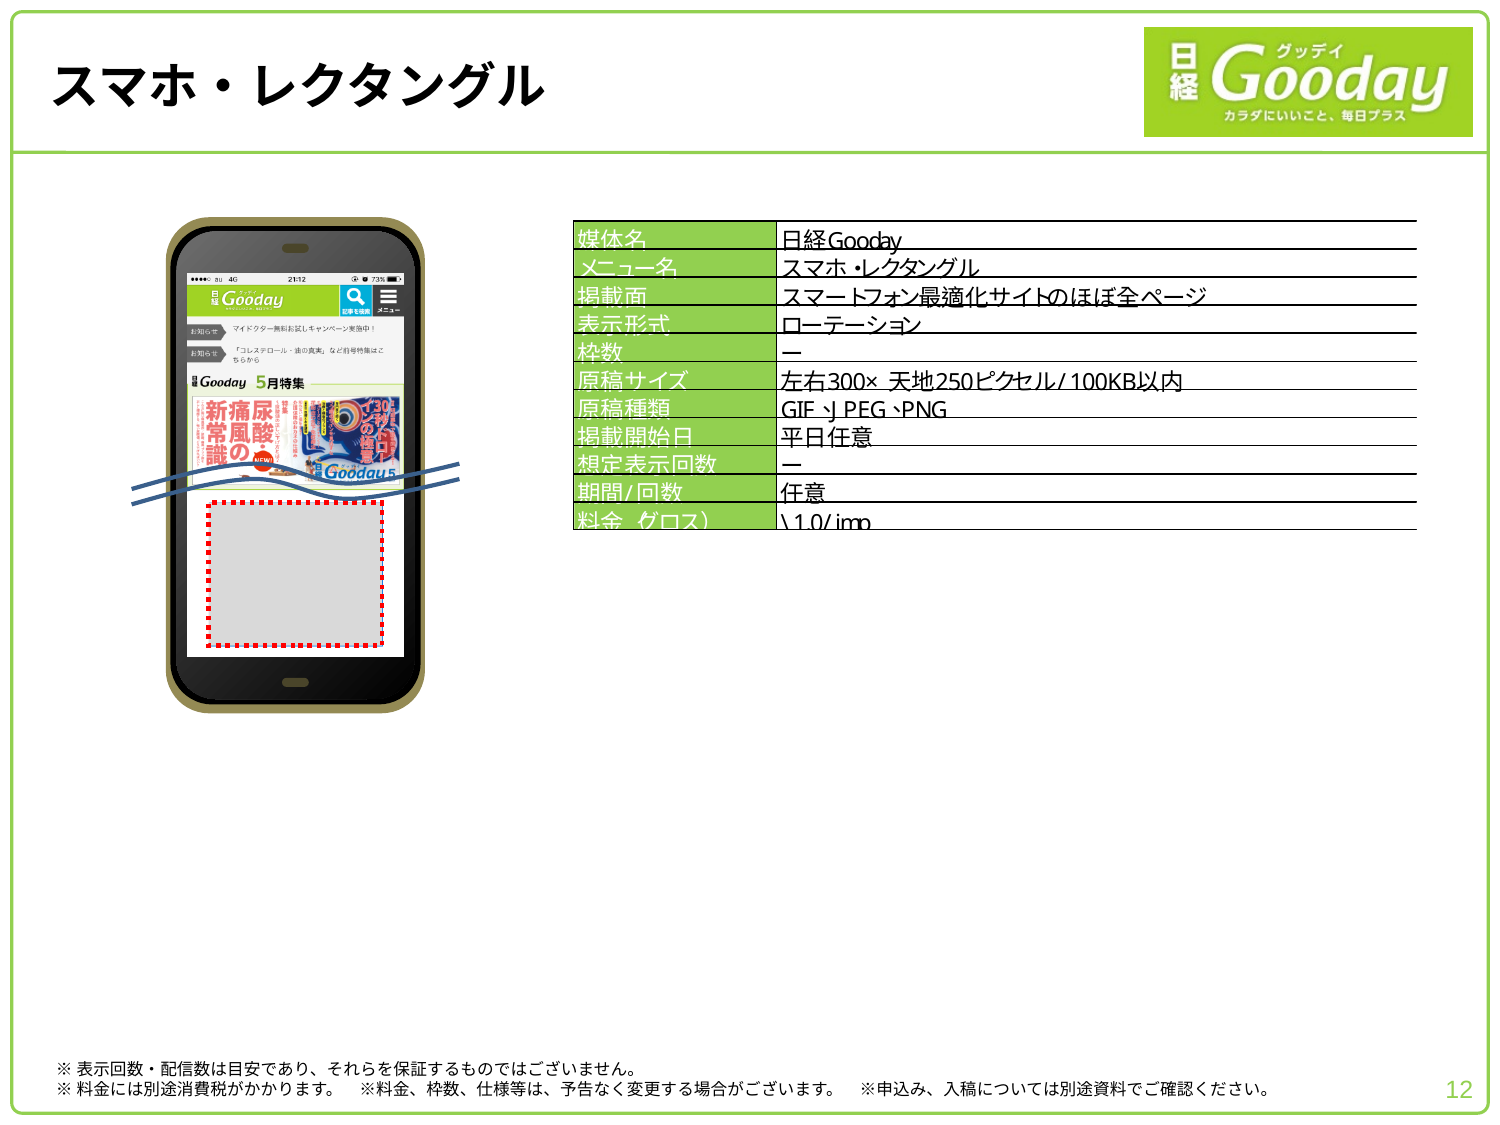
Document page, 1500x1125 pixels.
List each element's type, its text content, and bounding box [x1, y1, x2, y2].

text_box スマホ・レクタングル [35, 46, 1313, 122]
picture [187, 505, 404, 658]
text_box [131, 463, 460, 505]
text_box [572, 219, 1419, 532]
picture [1144, 27, 1473, 137]
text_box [165, 216, 426, 462]
picture [187, 272, 404, 463]
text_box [165, 512, 426, 714]
